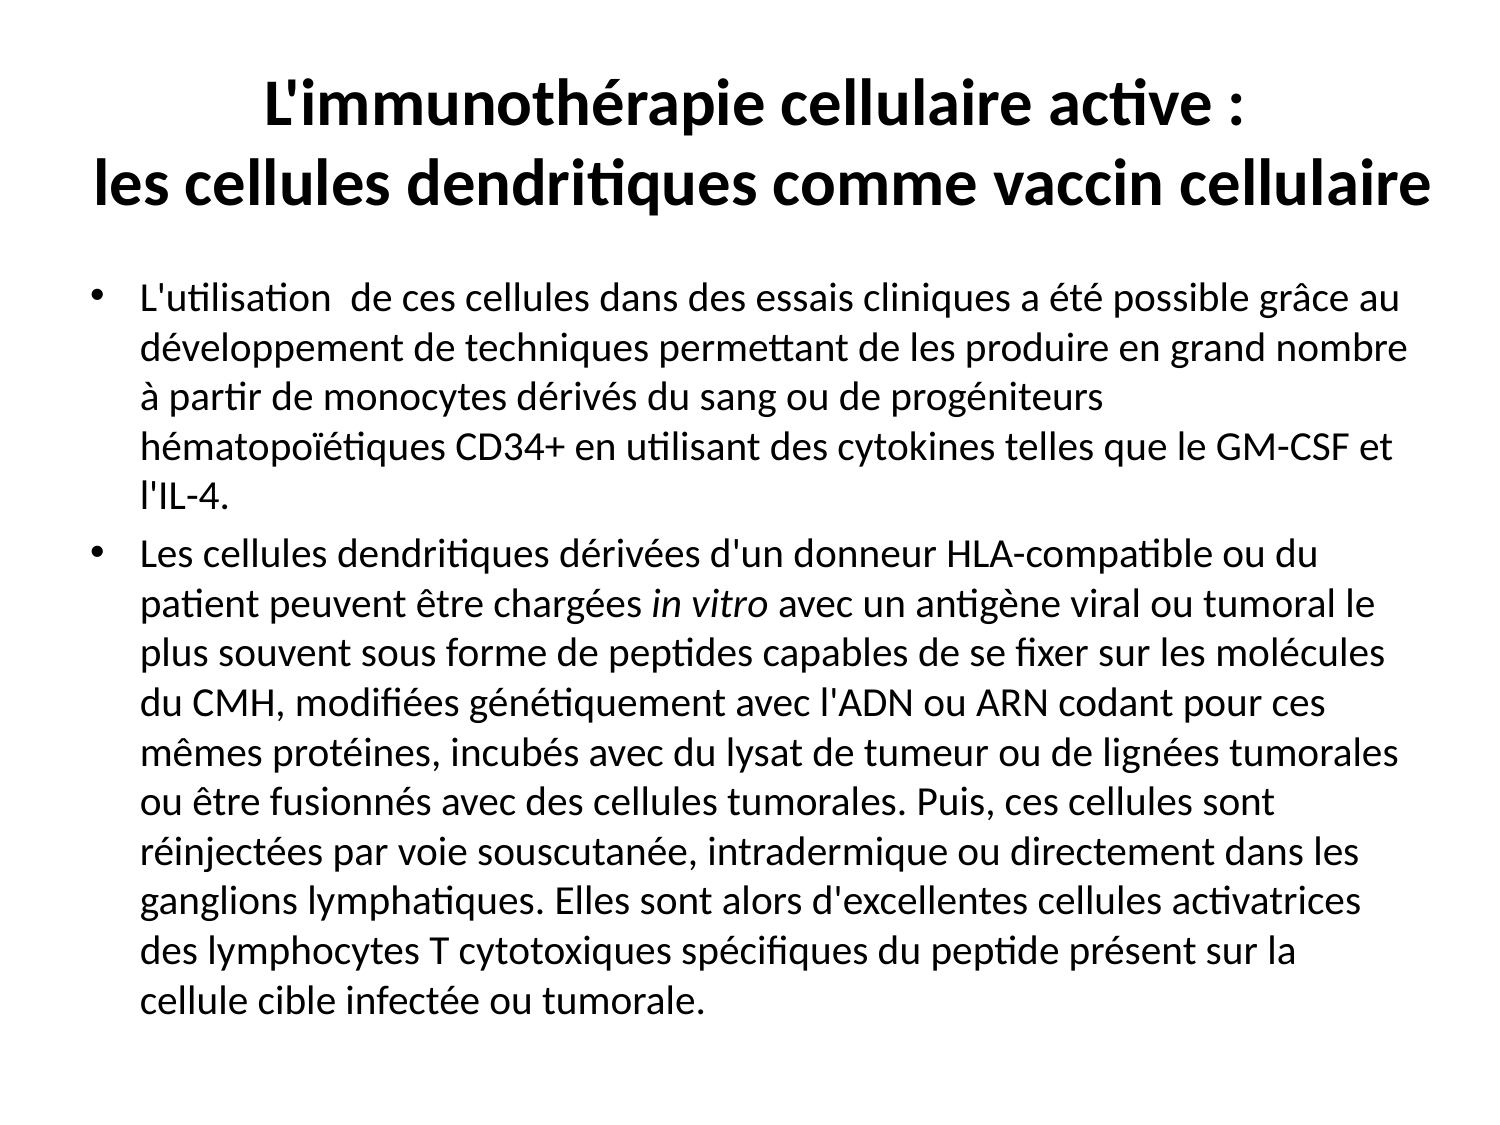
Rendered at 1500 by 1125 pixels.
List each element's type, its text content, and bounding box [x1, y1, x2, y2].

title L'immunothérapie cellulaire active : les cellules dendritiques comme vaccin cellulaire [53, 45, 1459, 233]
list L'utilisation de ces cellules dans des essais cliniques a été possible grâce au développement de techniques permettant de les produire en grand nombre à partir de monocytes dérivés du sang ou de progéniteurs hématopoïétiques CD34+ en utilisant des cytokines telles que le GM-CSF et l'IL-4. Les cellules dendritiques dérivées d'un donneur HLA-compatible ou du patient peuvent être chargées in vitro avec un antigène viral ou tumoral le plus souvent sous forme de peptides capables de se fixer sur les molécules du CMH, modifiées génétiquement avec l'ADN ou ARN codant pour ces mêmes protéines, incubés avec du lysat de tumeur ou de lignées tumorales ou être fusionnés avec des cellules tumorales. Puis, ces cellules sont réinjectées par voie souscutanée, intradermique ou directement dans les ganglions lymphatiques. Elles sont alors d'excellentes cellules activatrices des lymphocytes T cytotoxiques spécifiques du peptide présent sur la cellule cible infectée ou tumorale. [75, 262, 1425, 1035]
